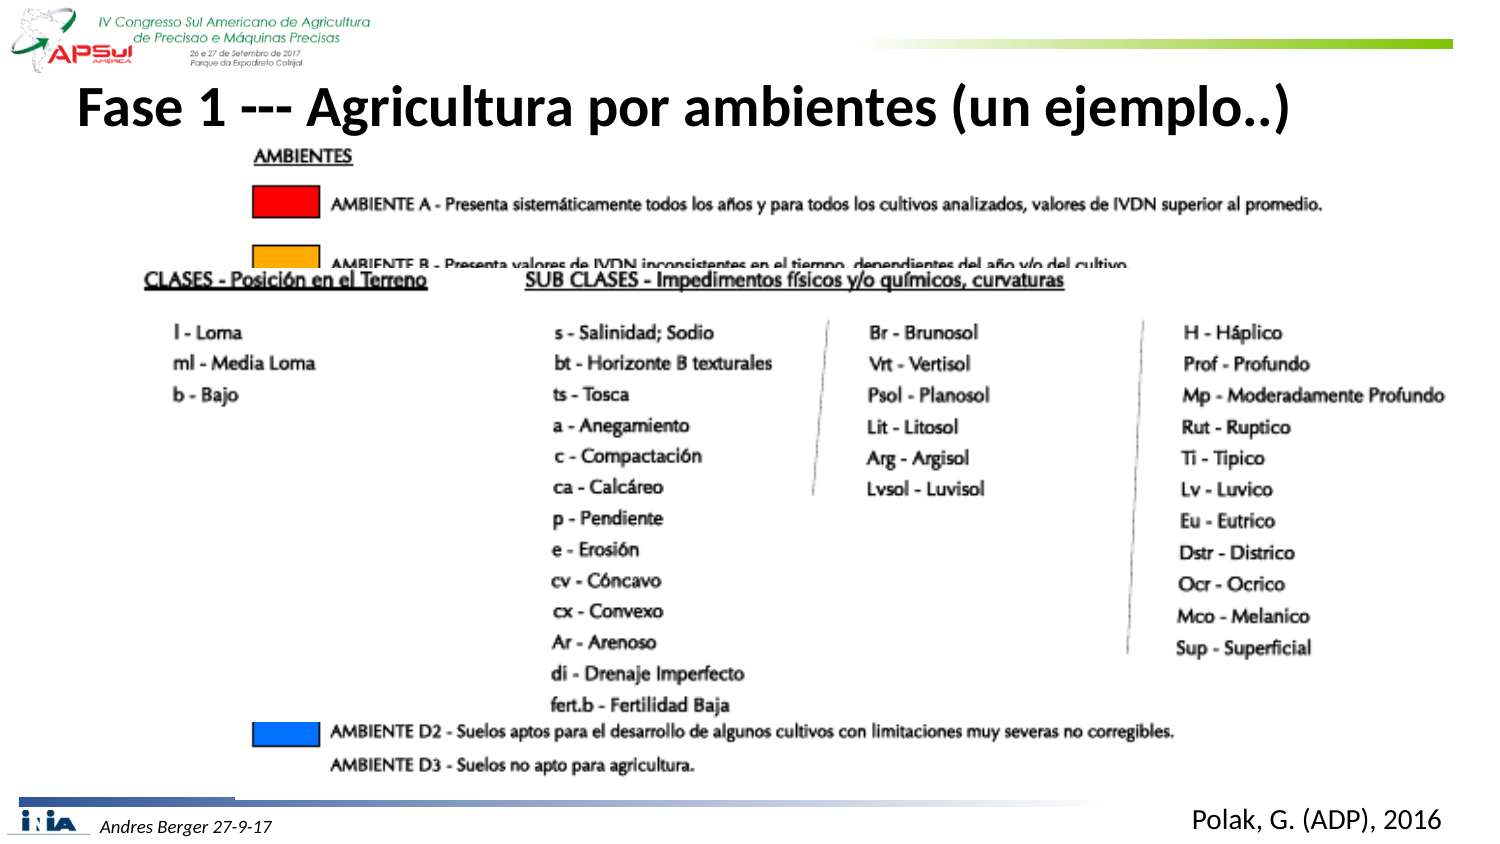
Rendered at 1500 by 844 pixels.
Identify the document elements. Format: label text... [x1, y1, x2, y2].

picture [135, 140, 1465, 800]
picture [7, 810, 91, 837]
text_box Fase 1 --- Agricultura por ambientes (un ejemplo..) [66, 70, 1361, 152]
text_box Polak, G. (ADP), 2016 [1177, 800, 1458, 843]
picture [8, 4, 372, 77]
